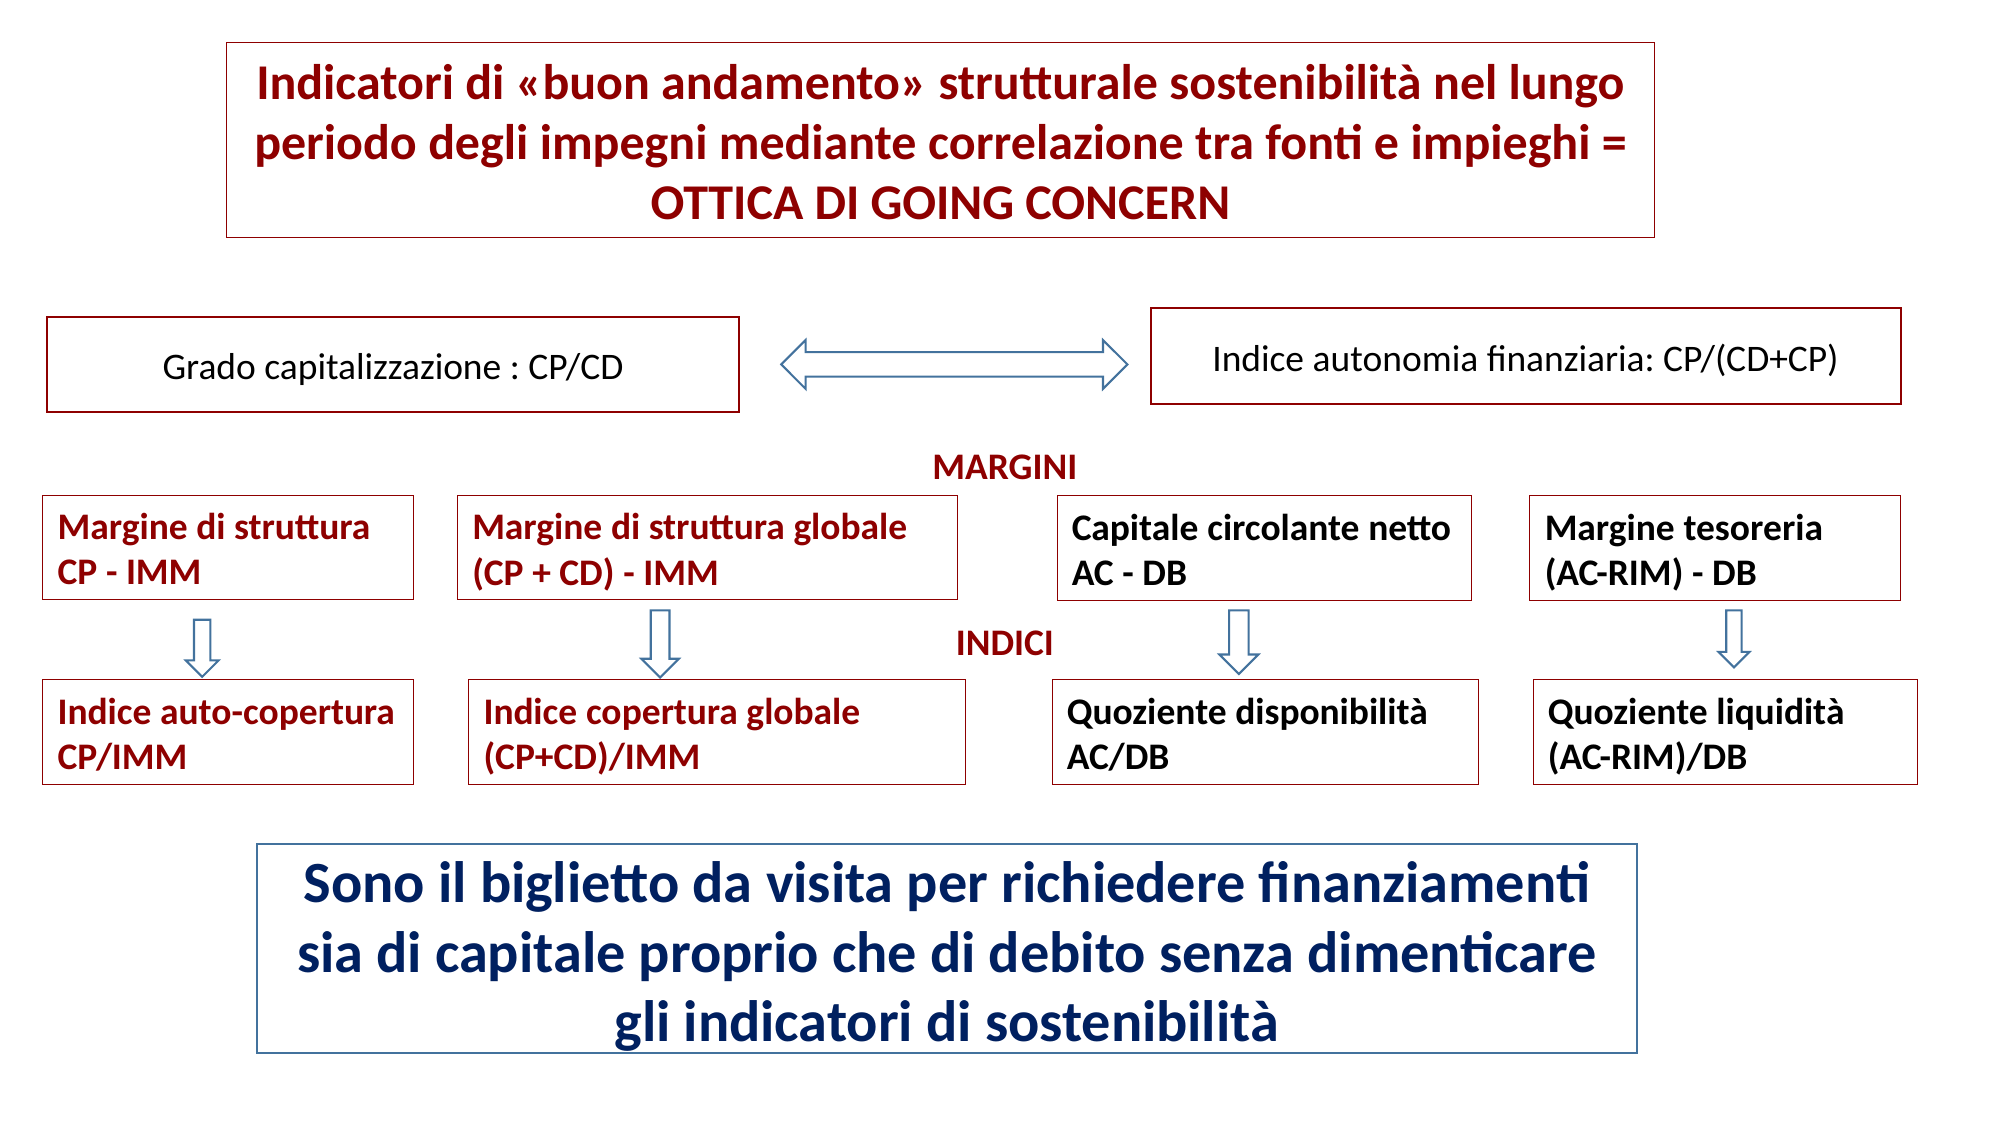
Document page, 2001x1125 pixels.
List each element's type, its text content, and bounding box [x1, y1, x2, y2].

text_box Margine di struttura globale (CP + CD) - IMM [457, 495, 958, 600]
text_box Margine di struttura CP - IMM [42, 495, 414, 600]
text_box [638, 609, 682, 680]
text_box Indicatori di «buon andamento» strutturale sostenibilità nel lungo periodo degli impegni mediante correlazione tra fonti e impieghi = OTTICA DI GOING CONCERN [226, 42, 1655, 238]
text_box Indice copertura globale (CP+CD)/IMM [468, 679, 966, 785]
text_box [183, 618, 222, 679]
text_box Quoziente liquidità (AC-RIM)/DB [1533, 679, 1918, 785]
text_box [1716, 609, 1752, 669]
text_box Sono il biglietto da visita per richiedere finanziamenti sia di capitale proprio che di debito senza dimenticare gli indicatori di sostenibilità [256, 843, 1638, 1054]
text_box [1216, 609, 1261, 676]
text_box Quoziente disponibilità AC/DB [1052, 679, 1479, 785]
text_box Indice autonomia finanziaria: CP/(CD+CP) [1150, 307, 1902, 405]
text_box Grado capitalizzazione : CP/CD [46, 316, 740, 413]
text_box [779, 337, 1129, 392]
text_box MARGINI [917, 434, 1093, 495]
text_box Capitale circolante netto AC - DB [1057, 495, 1472, 601]
text_box Margine tesoreria (AC-RIM) - DB [1529, 495, 1901, 601]
text_box INDICI [941, 610, 1070, 671]
text_box Indice auto-copertura CP/IMM [42, 679, 414, 785]
